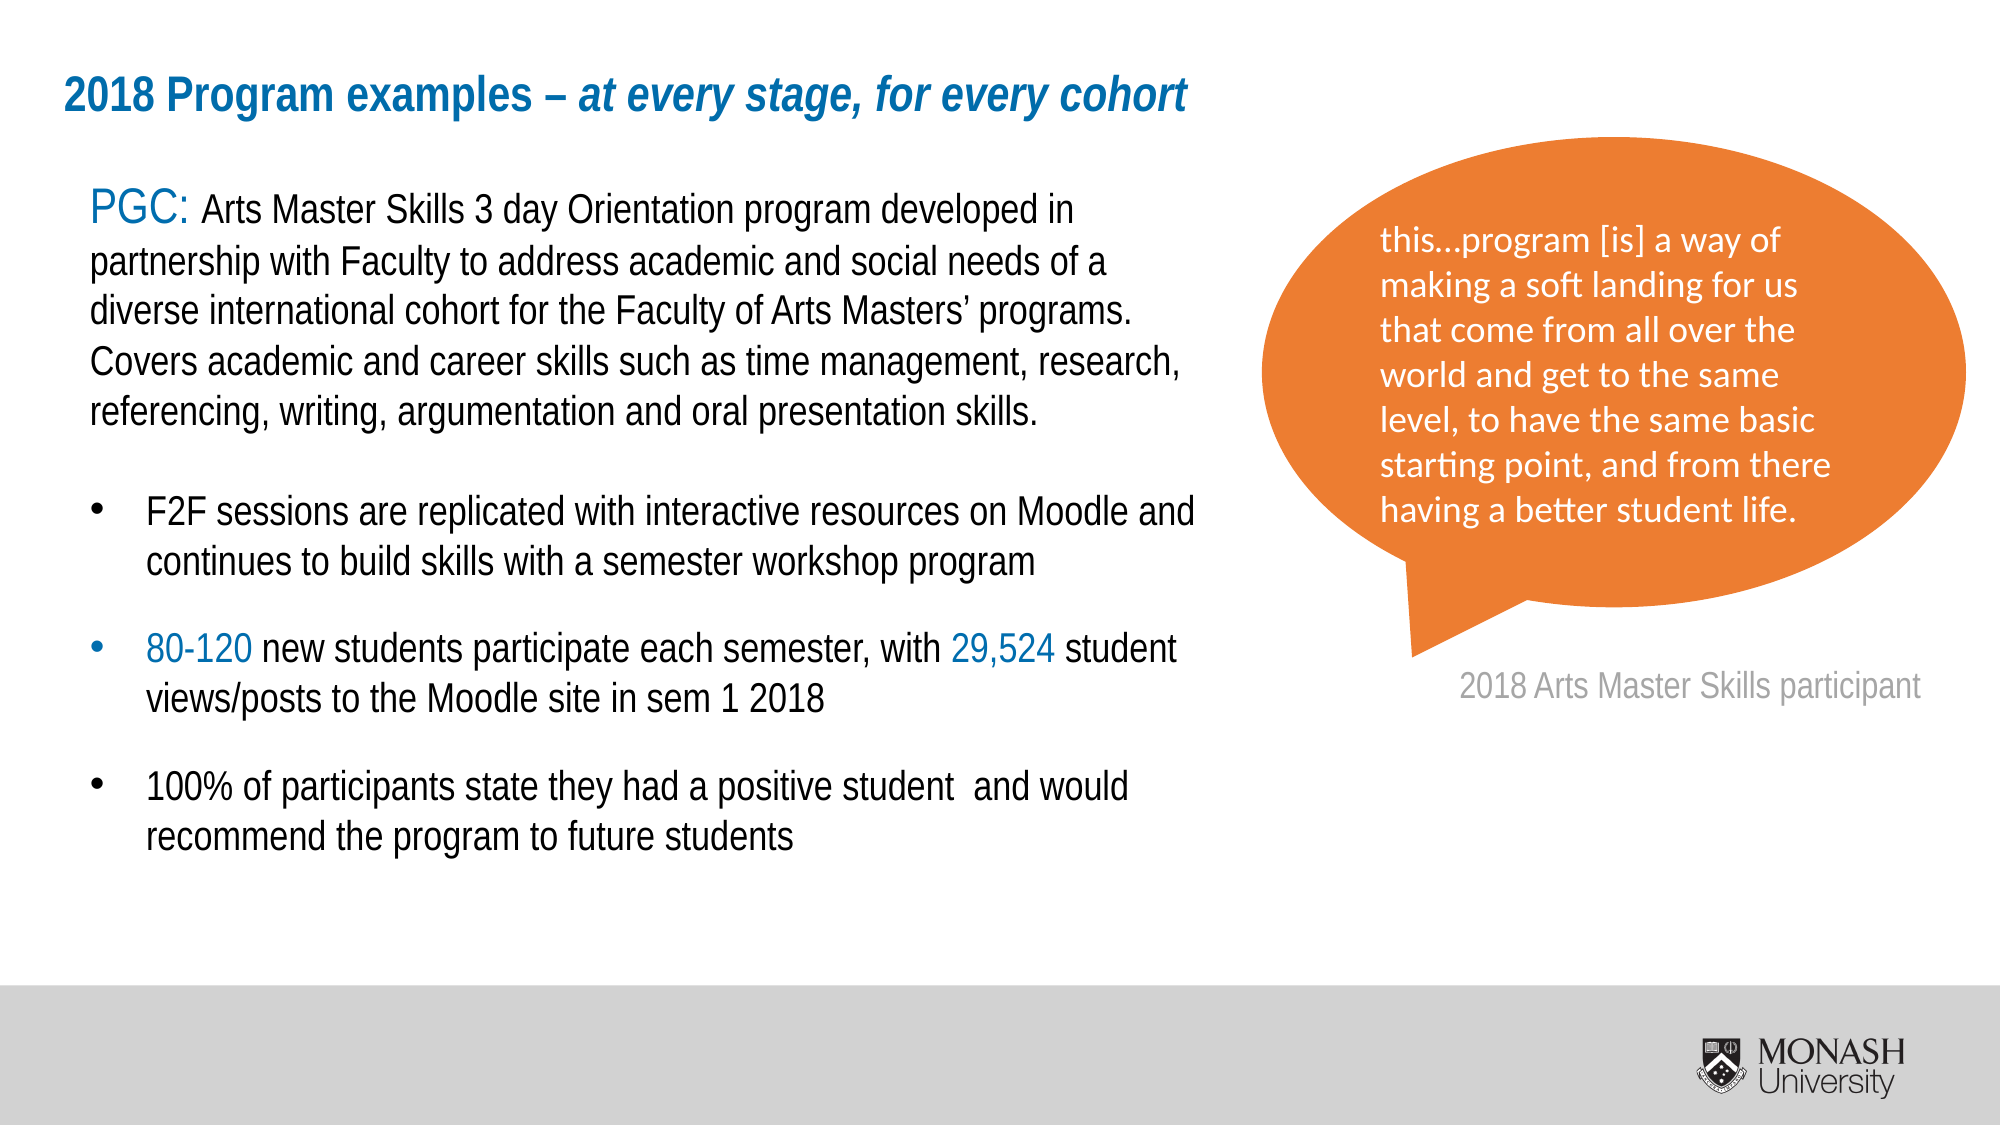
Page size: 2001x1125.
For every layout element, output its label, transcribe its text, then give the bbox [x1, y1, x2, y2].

text_box this…program [is] a way of making a soft landing for us that come from all over the world and get to the same level, to have the same basic starting point, and from there having a better student life. [1260, 135, 1968, 660]
text_box PGC: Arts Master Skills 3 day Orientation program developed in partnership with Faculty to address academic and social needs of a diverse international cohort for the Faculty of Arts Masters’ programs. Covers academic and career skills such as time management, research, referencing, writing, argumentation and oral presentation skills. F2F sessions are replicated with interactive resources on Moodle and continues to build skills with a semester workshop program 80-120 new students participate each semester, with 29,524 student views/posts to the Moodle site in sem 1 2018 100% of participants state they had a positive student and would recommend the program to future students [75, 166, 1237, 866]
text_box 2018 Arts Master Skills participant [1444, 653, 1944, 714]
list 2018 Program examples – at every stage, for every cohort [49, 60, 1863, 138]
